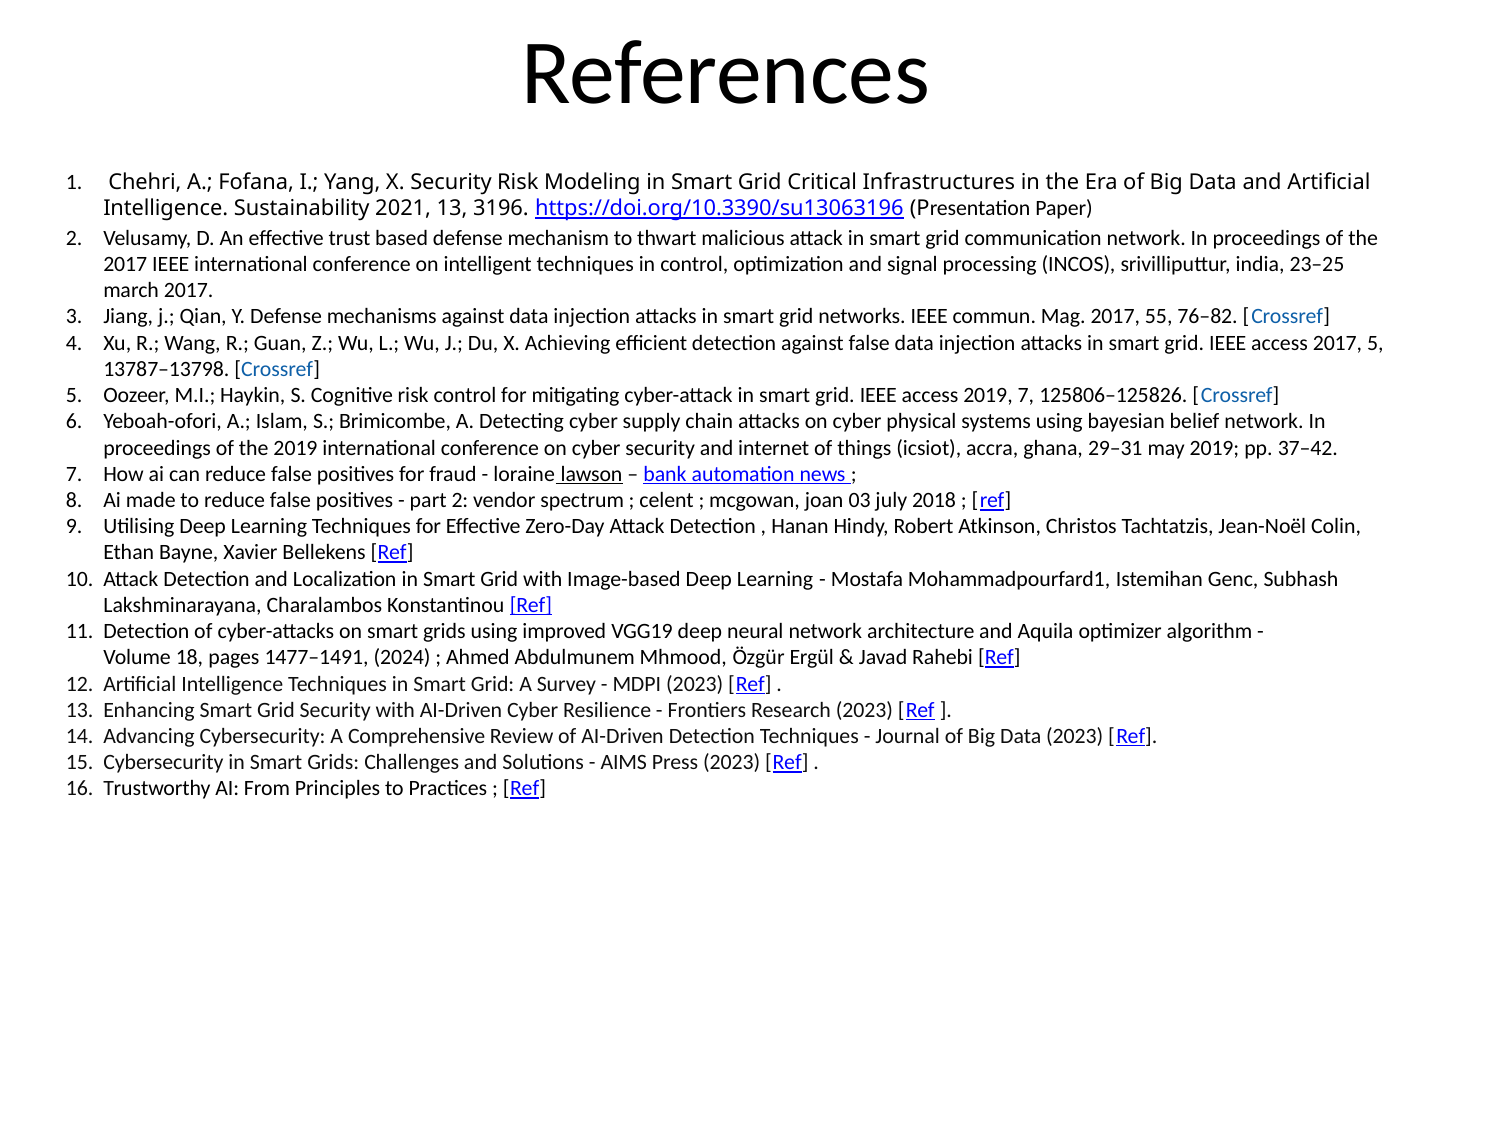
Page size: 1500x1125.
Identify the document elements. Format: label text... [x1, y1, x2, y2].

title References [203, 0, 1249, 133]
text_box Chehri, A.; Fofana, I.; Yang, X. Security Risk Modeling in Smart Grid Critical Infrastructures in the Era of Big Data and Artificial Intelligence. Sustainability 2021, 13, 3196. https://doi.org/10.3390/su13063196 (Presentation Paper) Velusamy, D. An effective trust based defense mechanism to thwart malicious attack in smart grid communication network. In proceedings of the 2017 IEEE international conference on intelligent techniques in control, optimization and signal processing (INCOS), srivilliputtur, india, 23–25 march 2017. Jiang, j.; Qian, Y. Defense mechanisms against data injection attacks in smart grid networks. IEEE commun. Mag. 2017, 55, 76–82. [Crossref] Xu, R.; Wang, R.; Guan, Z.; Wu, L.; Wu, J.; Du, X. Achieving efficient detection against false data injection attacks in smart grid. IEEE access 2017, 5, 13787–13798. [Crossref] Oozeer, M.I.; Haykin, S. Cognitive risk control for mitigating cyber-attack in smart grid. IEEE access 2019, 7, 125806–125826. [Crossref] Yeboah-ofori, A.; Islam, S.; Brimicombe, A. Detecting cyber supply chain attacks on cyber physical systems using bayesian belief network. In proceedings of the 2019 international conference on cyber security and internet of things (icsiot), accra, ghana, 29–31 may 2019; pp. 37–42. How ai can reduce false positives for fraud - loraine lawson – bank automation news ; Ai made to reduce false positives - part 2: vendor spectrum ; celent ; mcgowan, joan 03 july 2018 ; [ref] Utilising Deep Learning Techniques for Effective Zero-Day Attack Detection , Hanan Hindy, Robert Atkinson, Christos Tachtatzis, Jean-Noël Colin, Ethan Bayne, Xavier Bellekens [Ref] Attack Detection and Localization in Smart Grid with Image-based Deep Learning - Mostafa Mohammadpourfard1, Istemihan Genc, Subhash Lakshminarayana, Charalambos Konstantinou [Ref] Detection of cyber-attacks on smart grids using improved VGG19 deep neural network architecture and Aquila optimizer algorithm - Volume 18, pages 1477–1491, (2024) ; Ahmed Abdulmunem Mhmood, Özgür Ergül & Javad Rahebi [Ref] Artificial Intelligence Techniques in Smart Grid: A Survey - MDPI (2023) [Ref] . Enhancing Smart Grid Security with AI-Driven Cyber Resilience - Frontiers Research (2023) [Ref ]. Advancing Cybersecurity: A Comprehensive Review of AI-Driven Detection Techniques - Journal of Big Data (2023) [Ref]. Cybersecurity in Smart Grids: Challenges and Solutions - AIMS Press (2023) [Ref] . Trustworthy AI: From Principles to Practices ; [Ref] [51, 133, 1401, 1123]
